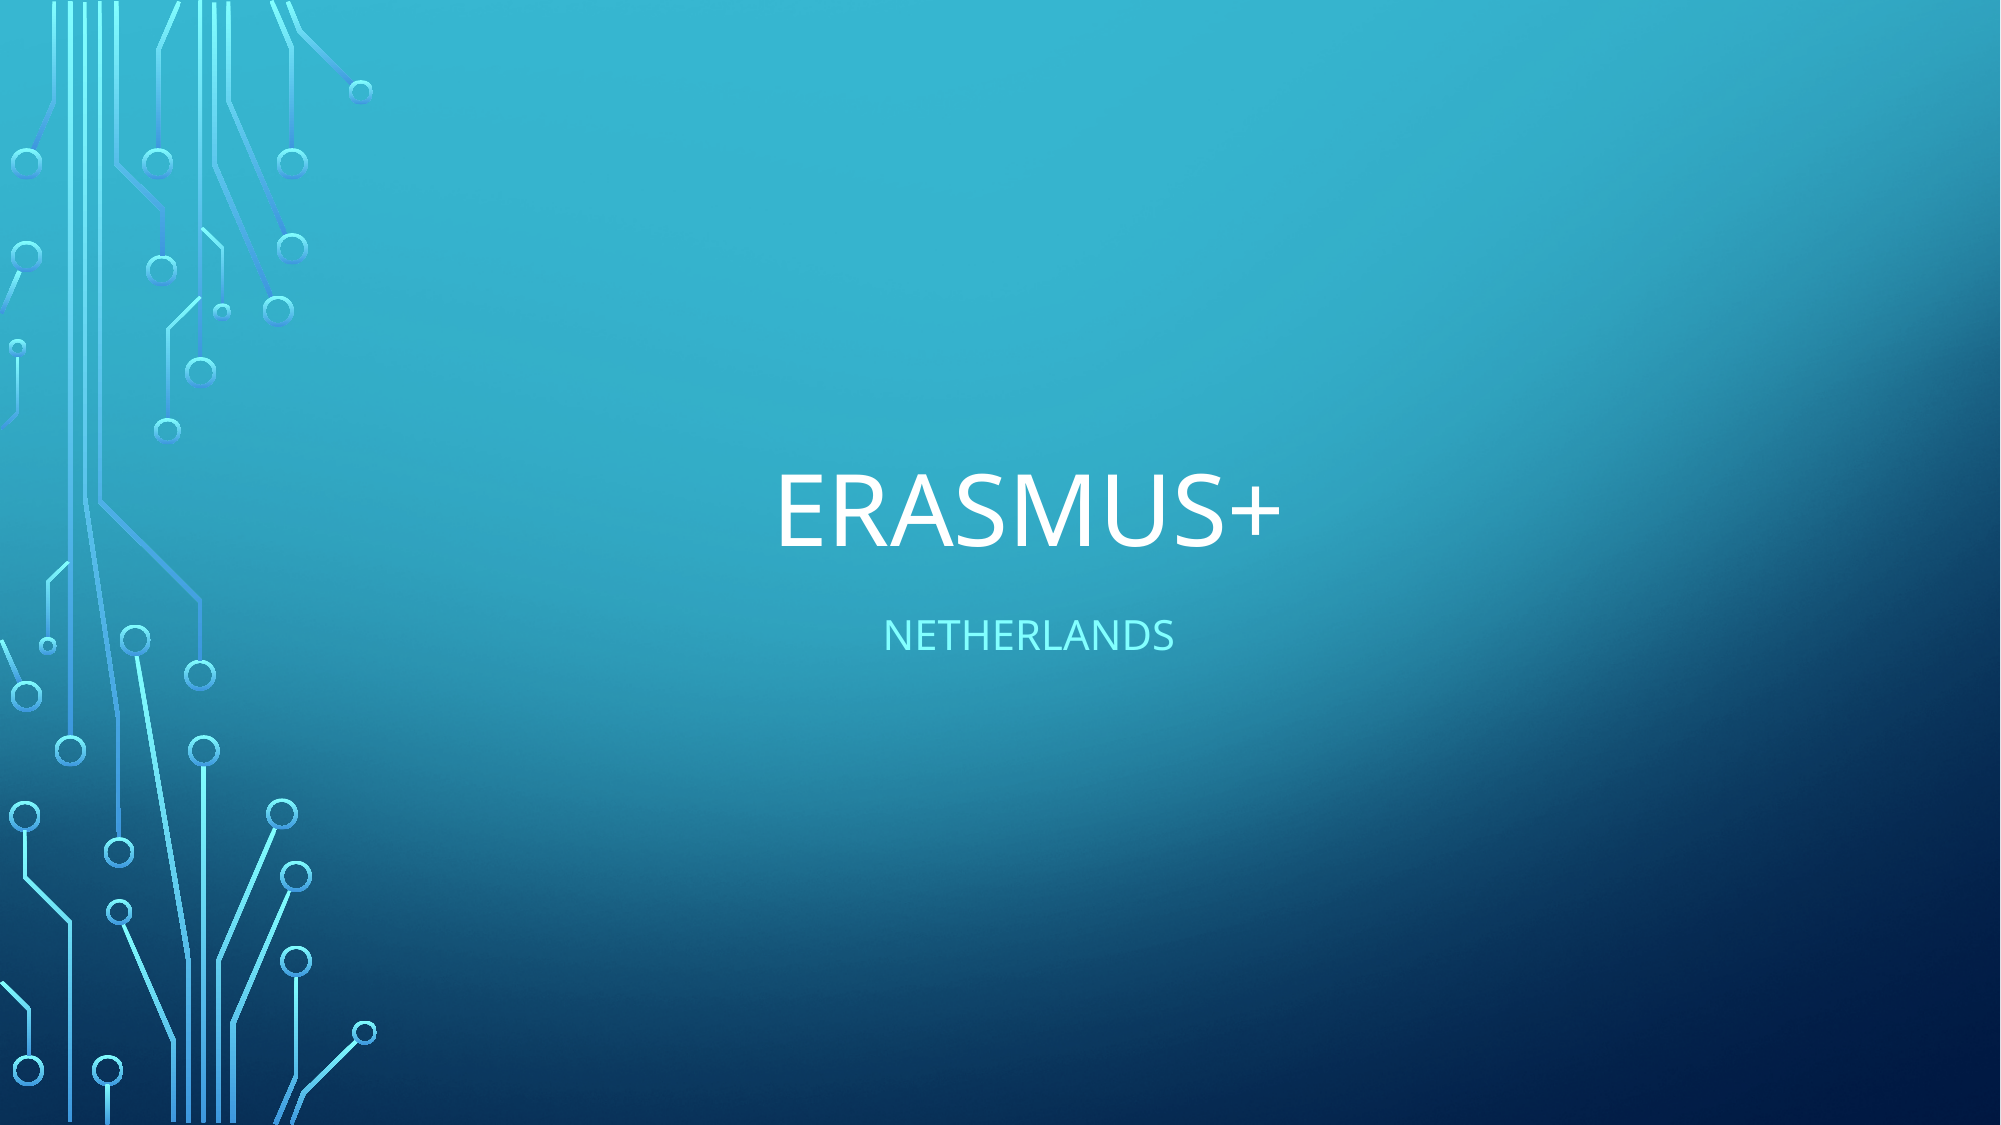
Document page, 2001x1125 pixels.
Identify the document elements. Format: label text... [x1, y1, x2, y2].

title ERASMUS+ [307, 184, 1750, 576]
subtitle NETHERLANDS [307, 590, 1750, 863]
